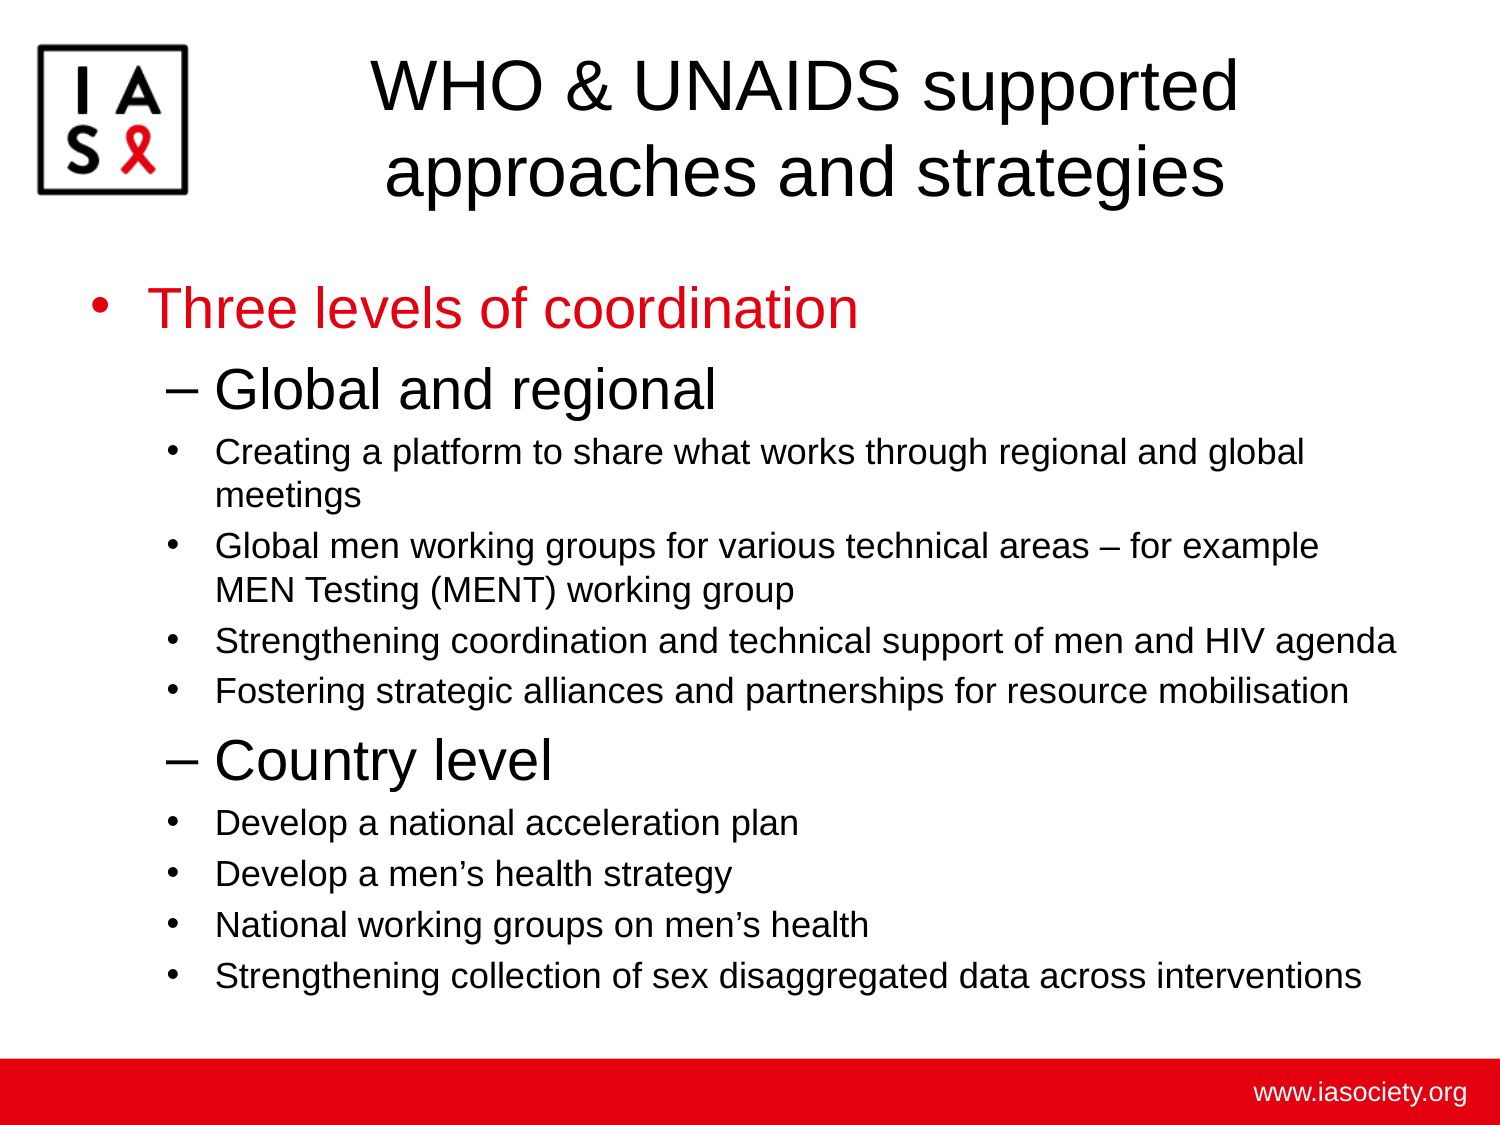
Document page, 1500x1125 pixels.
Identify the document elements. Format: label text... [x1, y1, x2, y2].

title WHO & UNAIDS supported approaches and strategies [206, 30, 1425, 219]
picture [0, 7, 225, 232]
list Three levels of coordination Global and regional Creating a platform to share what works through regional and global meetings Global men working groups for various technical areas – for example MEN Testing (MENT) working group Strengthening coordination and technical support of men and HIV agenda Fostering strategic alliances and partnerships for resource mobilisation Country level Develop a national acceleration plan Develop a men’s health strategy National working groups on men’s health Strengthening collection of sex disaggregated data across interventions [75, 262, 1425, 1035]
